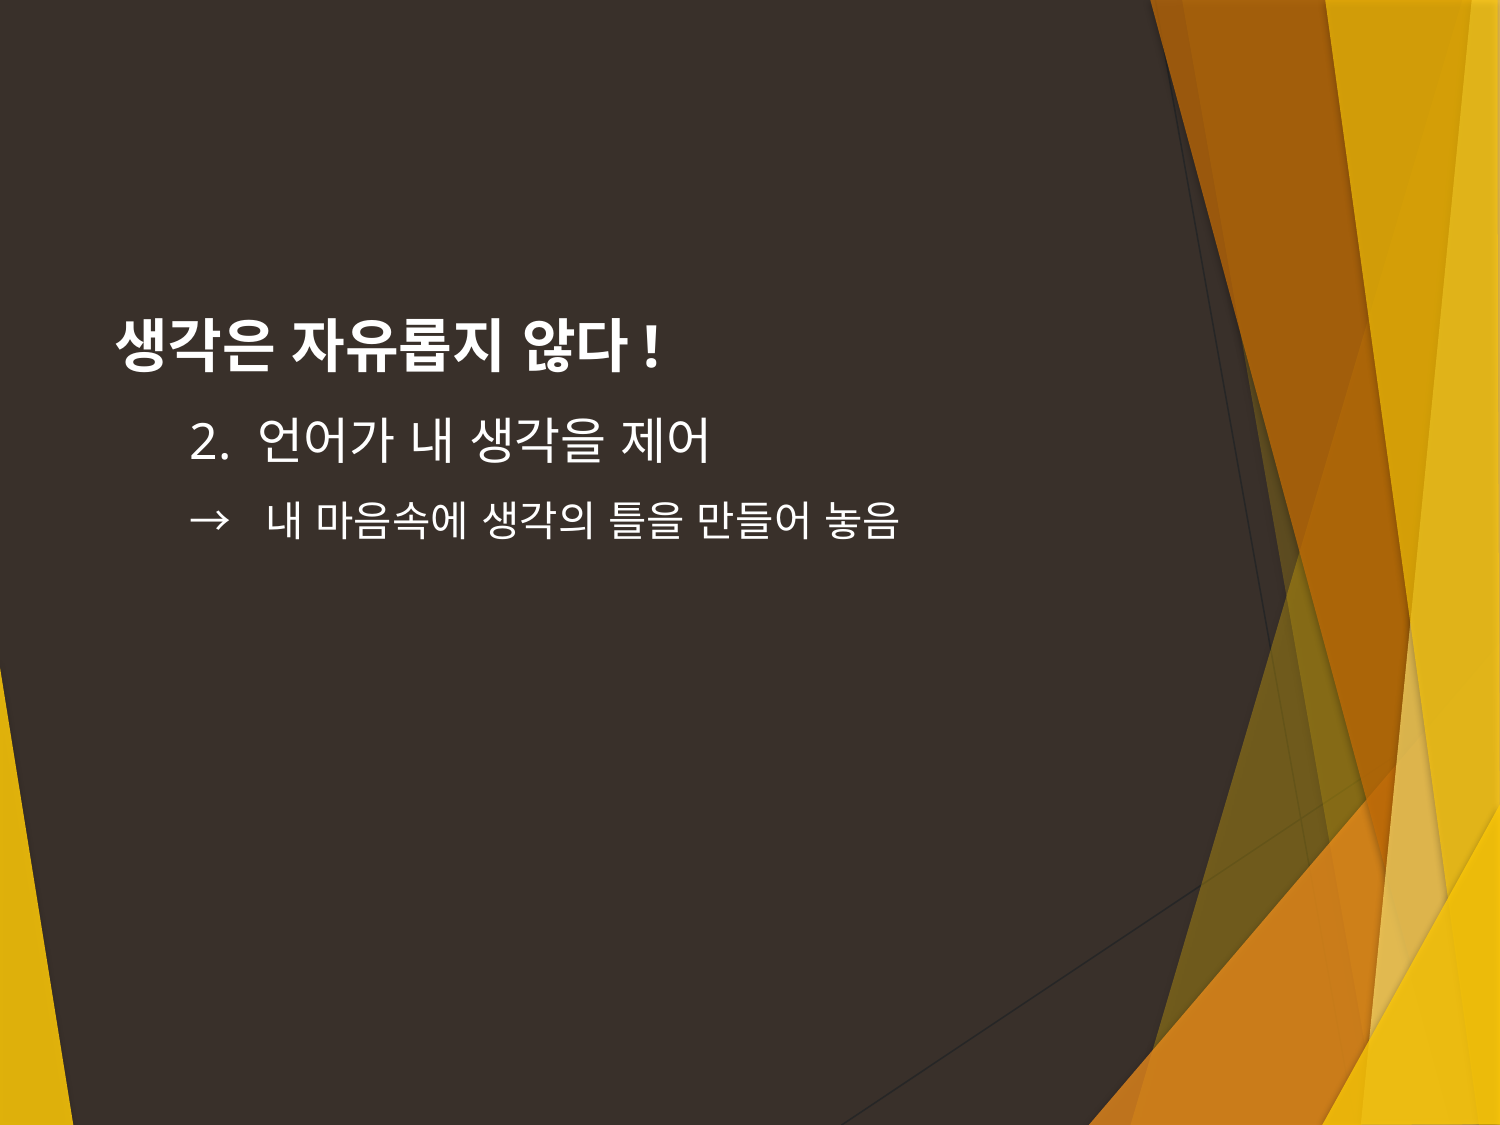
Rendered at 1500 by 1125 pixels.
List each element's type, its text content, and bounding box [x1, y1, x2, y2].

text_box 생각은 자유롭지 않다! 2. 언어가 내 생각을 제어 → 내 마음속에 생각의 틀을 만들어 놓음 [100, 267, 1341, 702]
title [84, 78, 1456, 161]
